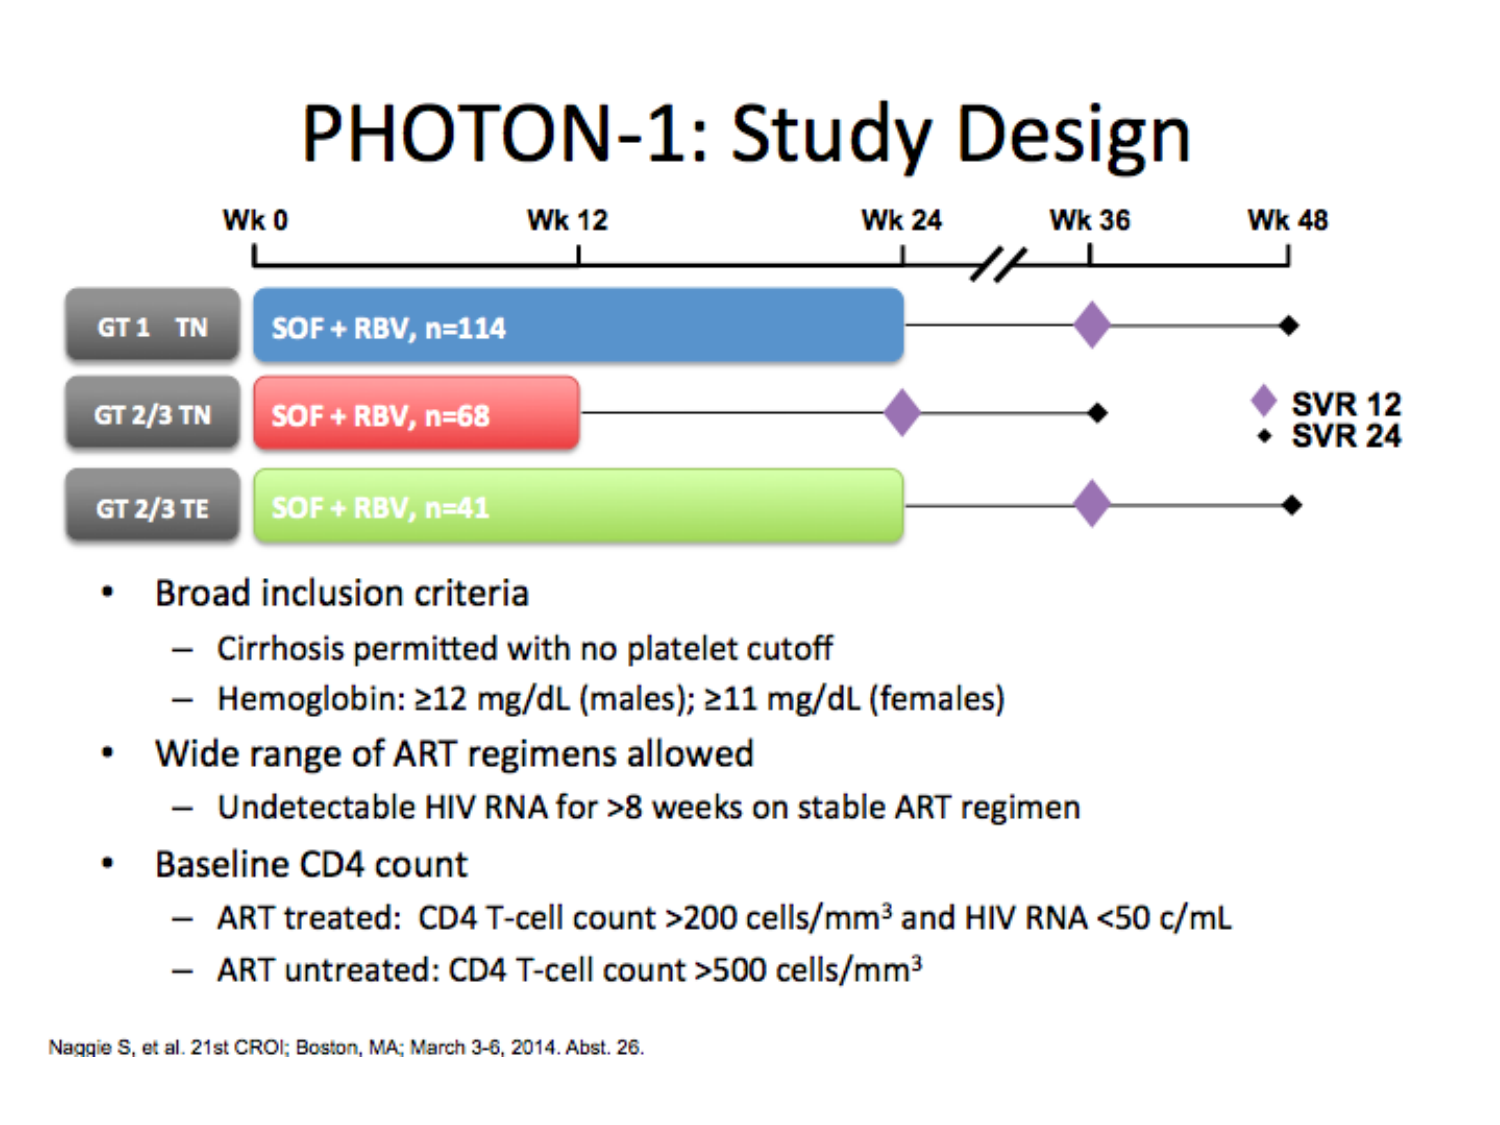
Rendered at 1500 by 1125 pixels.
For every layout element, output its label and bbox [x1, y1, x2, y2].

picture [33, 0, 1460, 1057]
